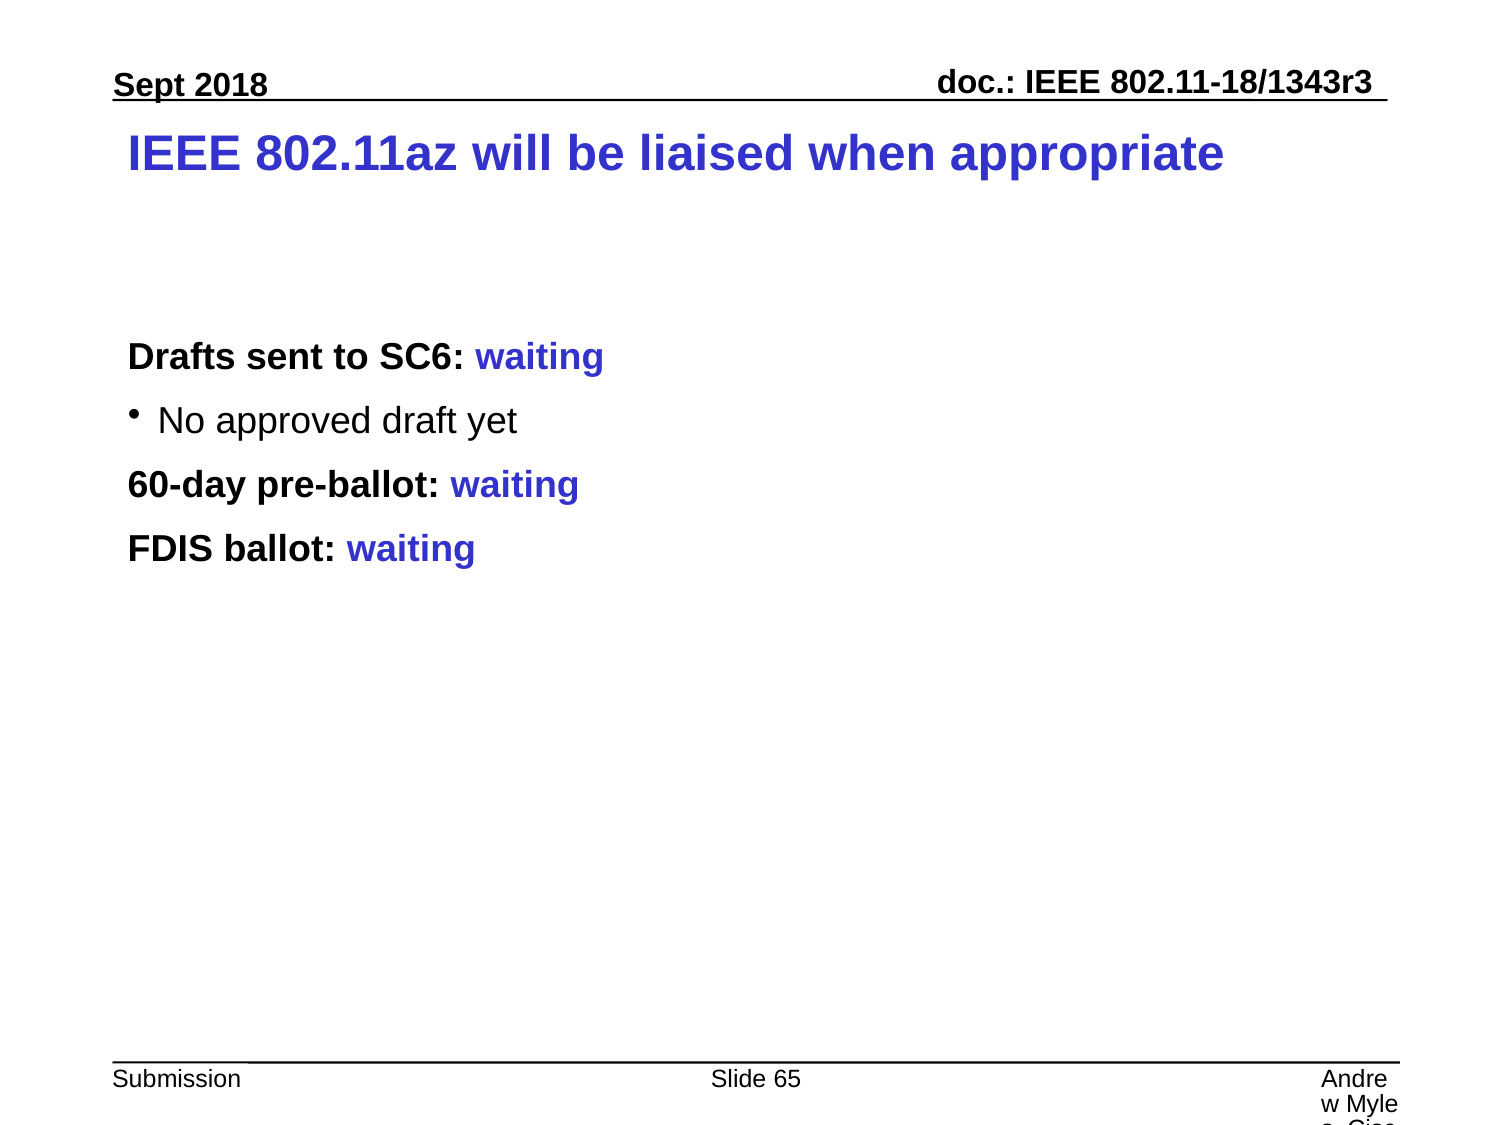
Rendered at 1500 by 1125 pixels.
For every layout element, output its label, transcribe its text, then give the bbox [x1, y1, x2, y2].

title IEEE 802.11az will be liaised when appropriate [112, 112, 1388, 288]
slide_number Slide 65 [709, 1061, 803, 1093]
footer Andrew Myles, Cisco [1320, 1061, 1402, 1093]
list Drafts sent to SC6: waiting No approved draft yet 60-day pre-ballot: waiting FDIS ballot: waiting [112, 324, 1388, 1000]
